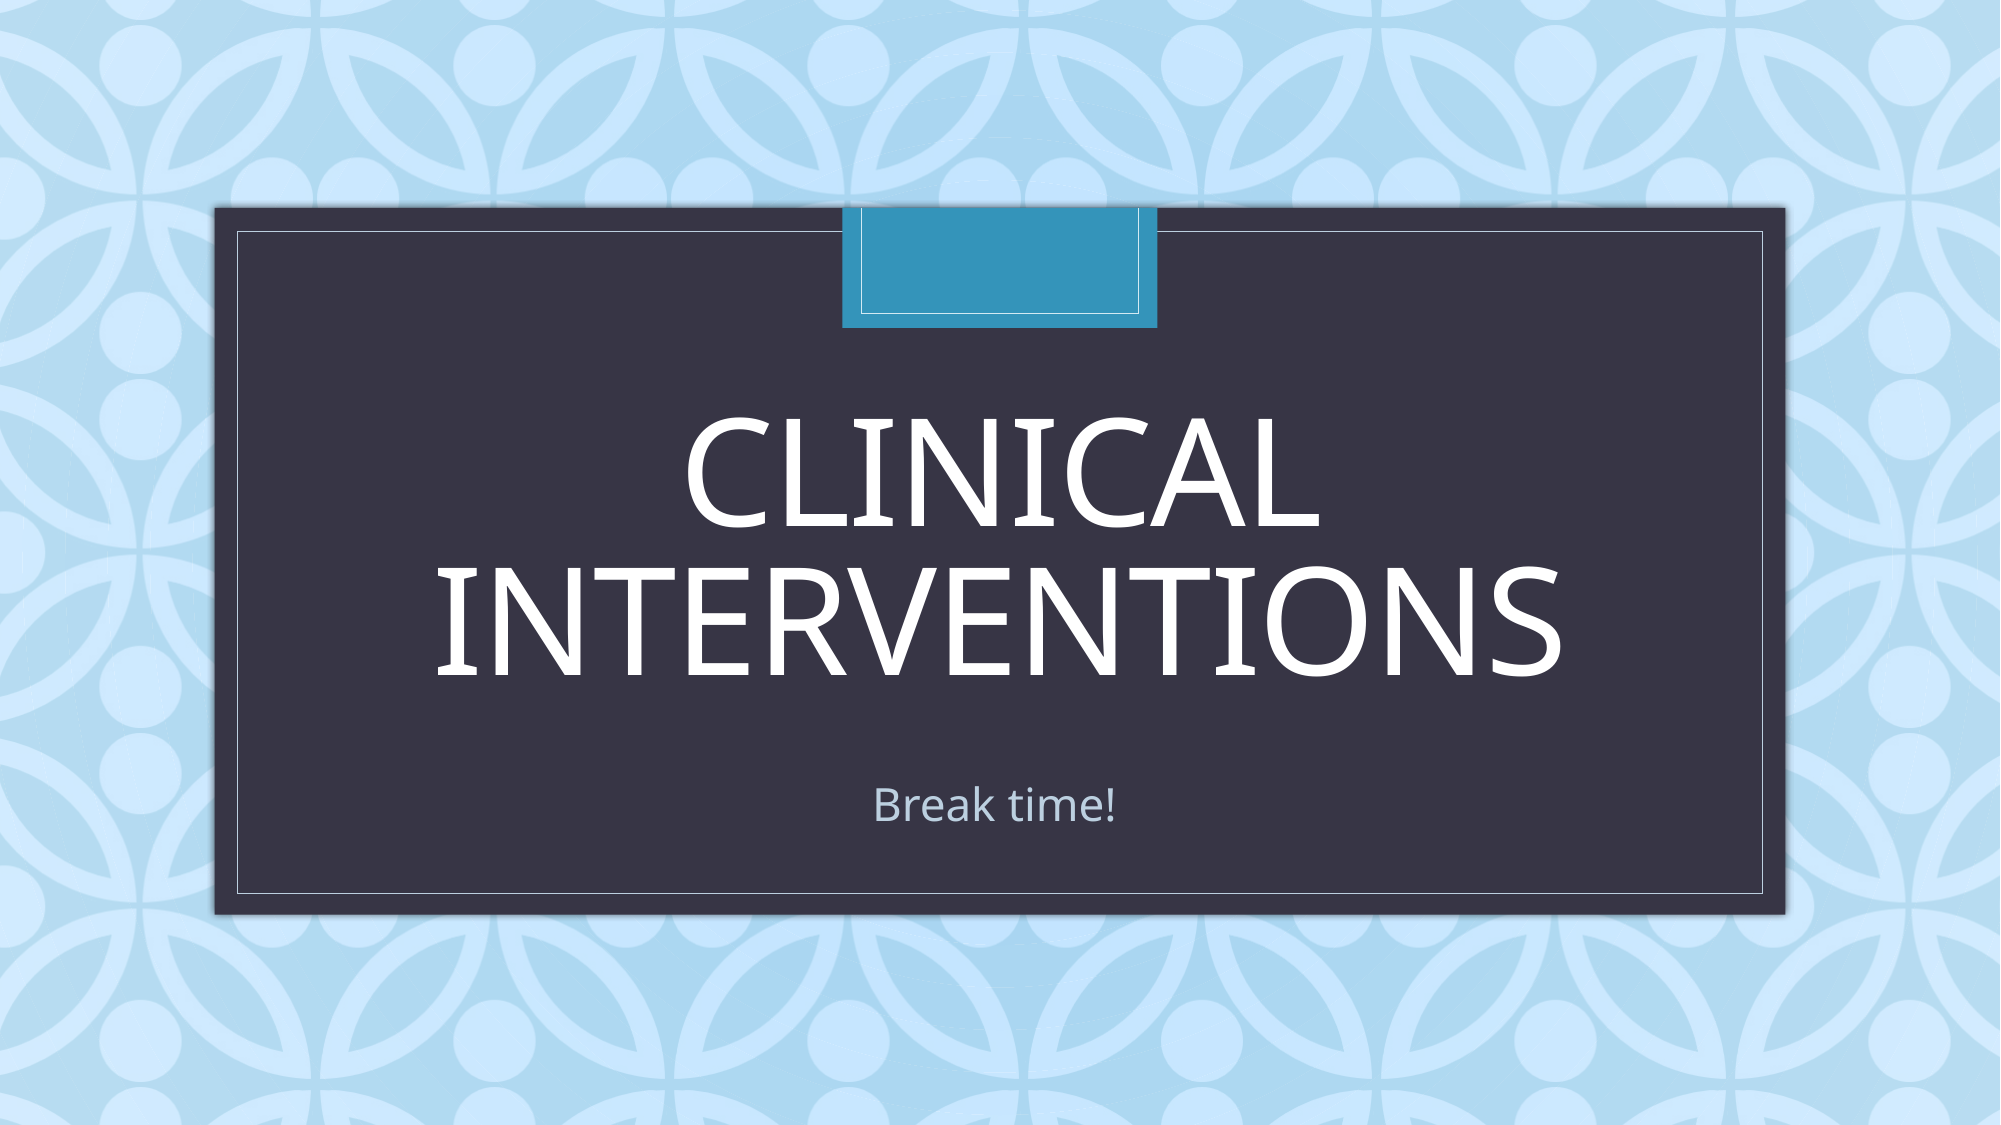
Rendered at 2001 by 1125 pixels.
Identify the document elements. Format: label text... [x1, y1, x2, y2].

title Clinical interventions [256, 343, 1745, 768]
list Break time! [256, 768, 1745, 844]
